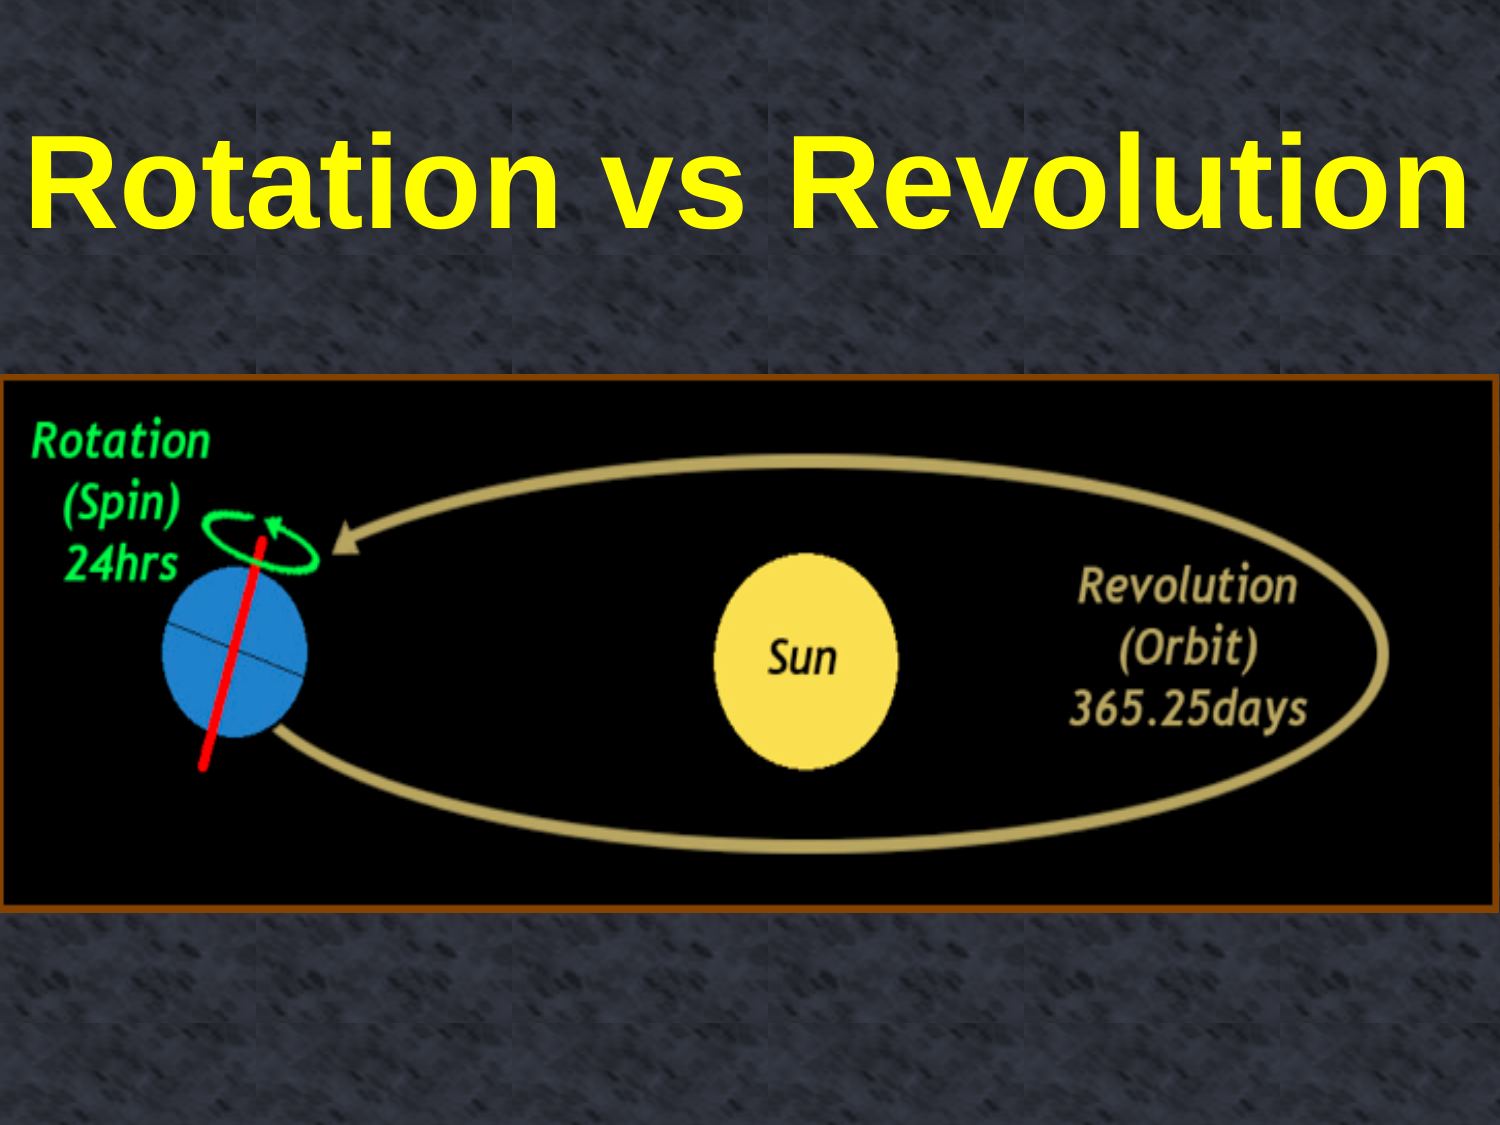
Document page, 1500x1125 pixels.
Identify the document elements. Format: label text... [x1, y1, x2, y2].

picture [0, 374, 1500, 913]
subtitle Rotation vs Revolution [0, 87, 1499, 300]
